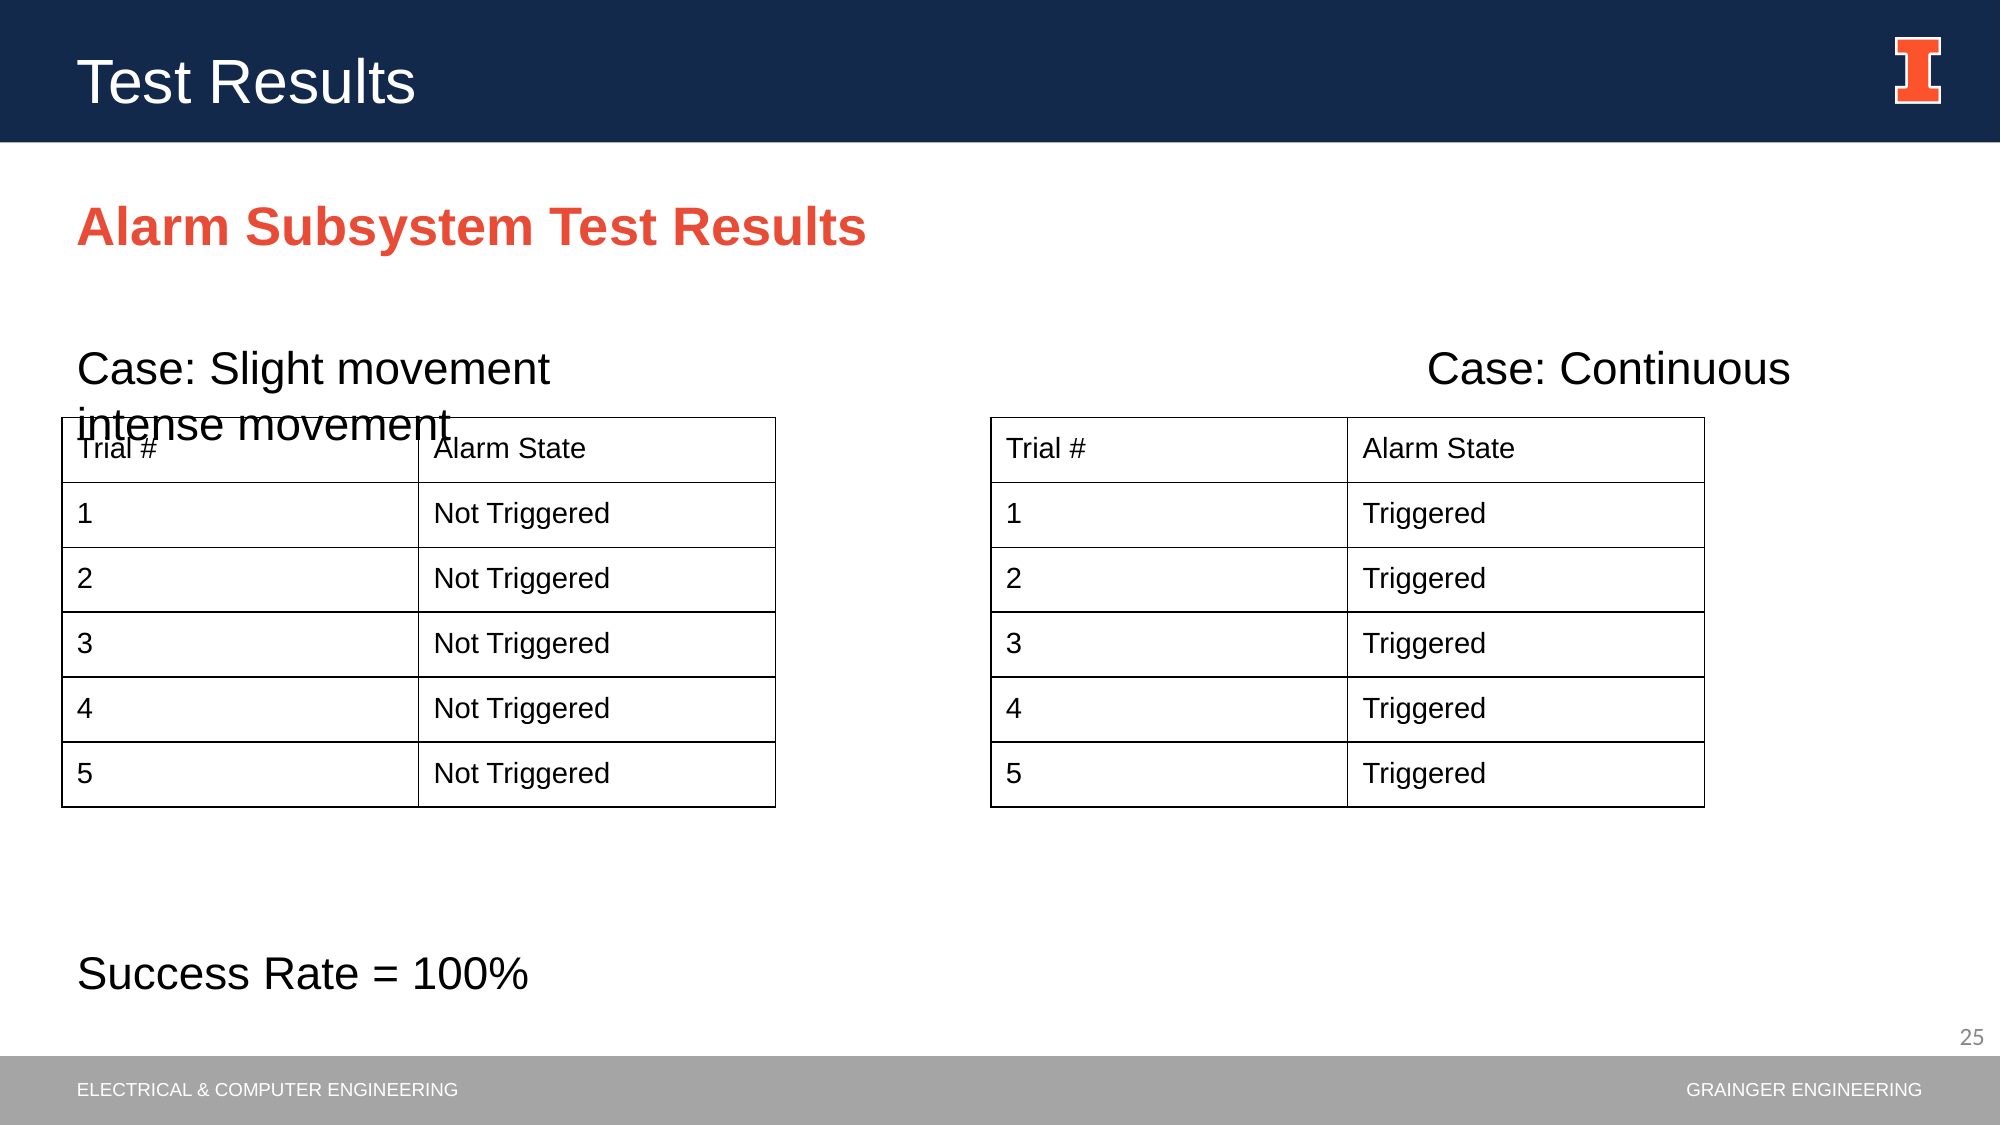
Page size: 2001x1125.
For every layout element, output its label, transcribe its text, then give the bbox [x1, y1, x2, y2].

table_cell Not Triggered [419, 613, 775, 676]
table_cell 2 [63, 548, 418, 611]
table_cell 1 [992, 483, 1347, 547]
table_cell 5 [63, 743, 418, 806]
table_cell Triggered [1348, 743, 1704, 806]
table_cell Not Triggered [419, 678, 775, 741]
table_cell Not Triggered [419, 483, 775, 547]
table_header Alarm State [419, 418, 775, 482]
list Alarm Subsystem Test Results Case: Slight movement Case: Continuous intense movement Success Rate = 100% [61, 184, 1896, 976]
table_cell 3 [992, 613, 1347, 676]
table_cell 2 [992, 548, 1347, 611]
table_cell Triggered [1348, 678, 1704, 741]
text_box GRAINGER ENGINEERING [1531, 1070, 1938, 1108]
table_cell 4 [63, 678, 418, 741]
table_cell 1 [63, 483, 418, 547]
slide_number ‹#› [1550, 1005, 2000, 1066]
text_box [0, 0, 2000, 143]
table_cell Triggered [1348, 483, 1704, 547]
text_box Test Results [61, 33, 1852, 124]
table_cell Not Triggered [419, 548, 775, 611]
text_box ELECTRICAL & COMPUTER ENGINEERING [61, 1070, 1373, 1108]
table_cell 3 [63, 613, 418, 676]
table_header Trial # [63, 418, 418, 482]
table_cell Triggered [1348, 613, 1704, 676]
picture [1895, 37, 1942, 104]
table_header Trial # [992, 418, 1347, 482]
table_cell Not Triggered [419, 743, 775, 806]
text_box [0, 1056, 2000, 1125]
table_cell 5 [992, 743, 1347, 806]
table_header Alarm State [1348, 418, 1704, 482]
table_cell Triggered [1348, 548, 1704, 611]
table_cell 4 [992, 678, 1347, 741]
